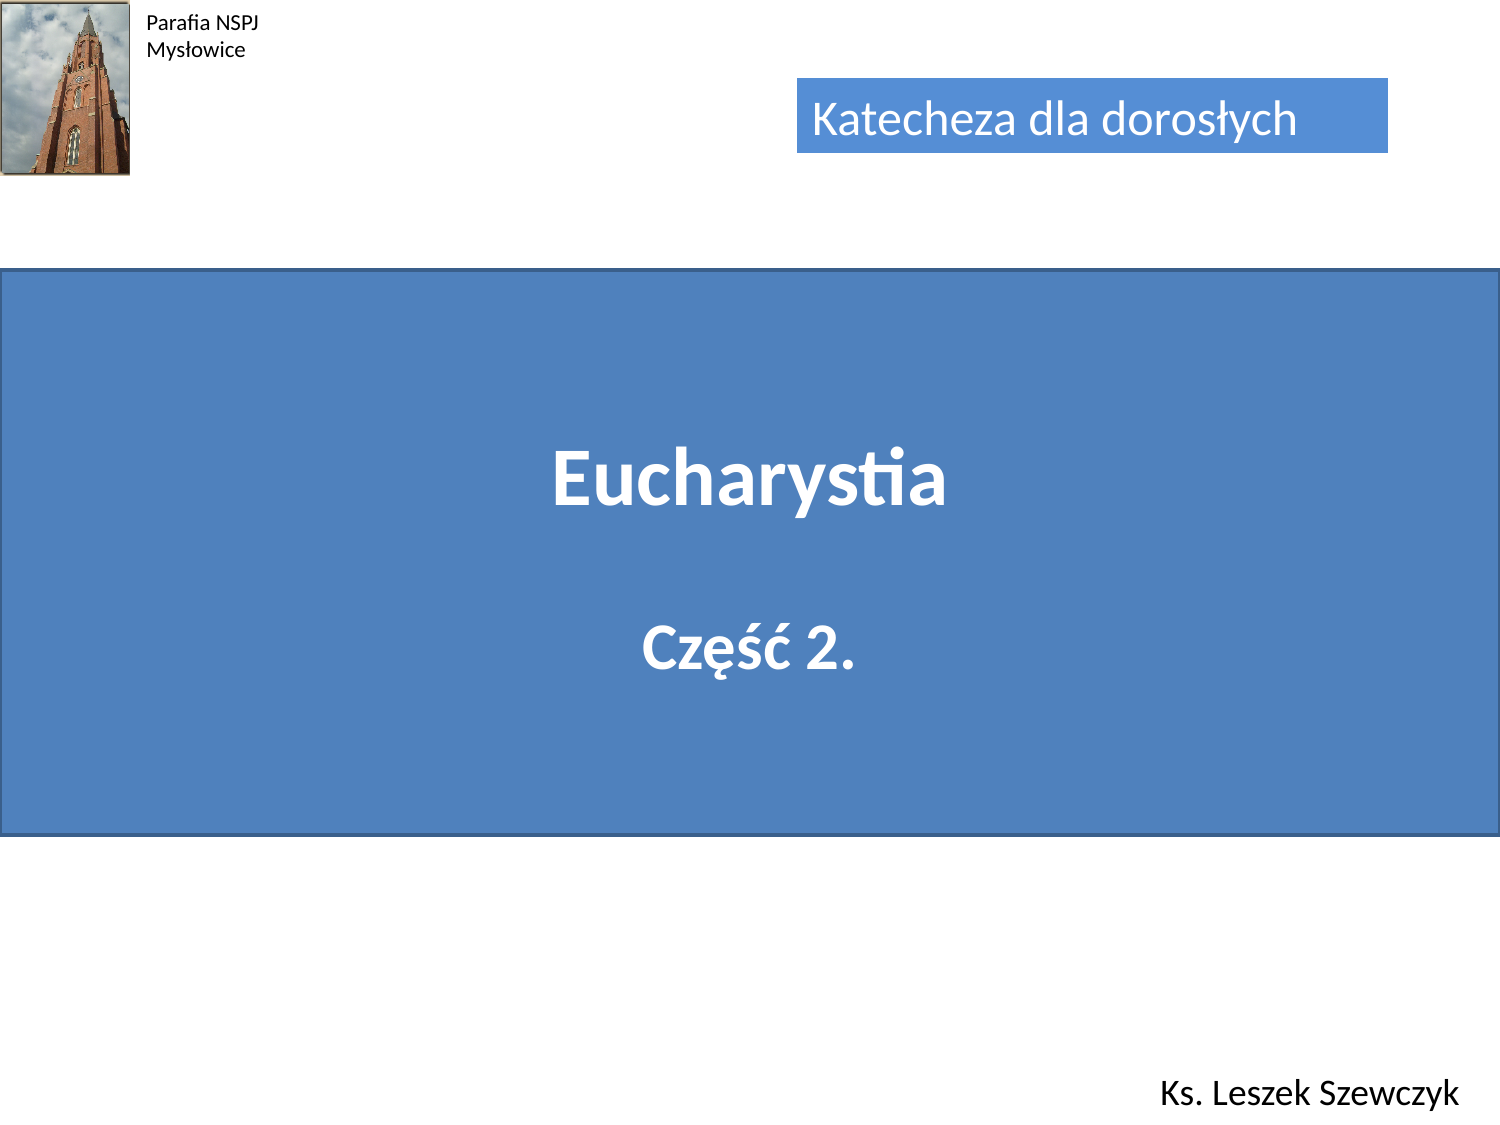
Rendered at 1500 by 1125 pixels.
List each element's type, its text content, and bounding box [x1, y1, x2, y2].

text_box Katecheza dla dorosłych [797, 78, 1388, 153]
text_box Ks. Leszek Szewczyk [1145, 1060, 1475, 1121]
text_box Eucharystia Część 2. [0, 268, 1500, 837]
picture [0, 0, 130, 177]
text_box Parafia NSPJ Mysłowice [131, 0, 274, 70]
